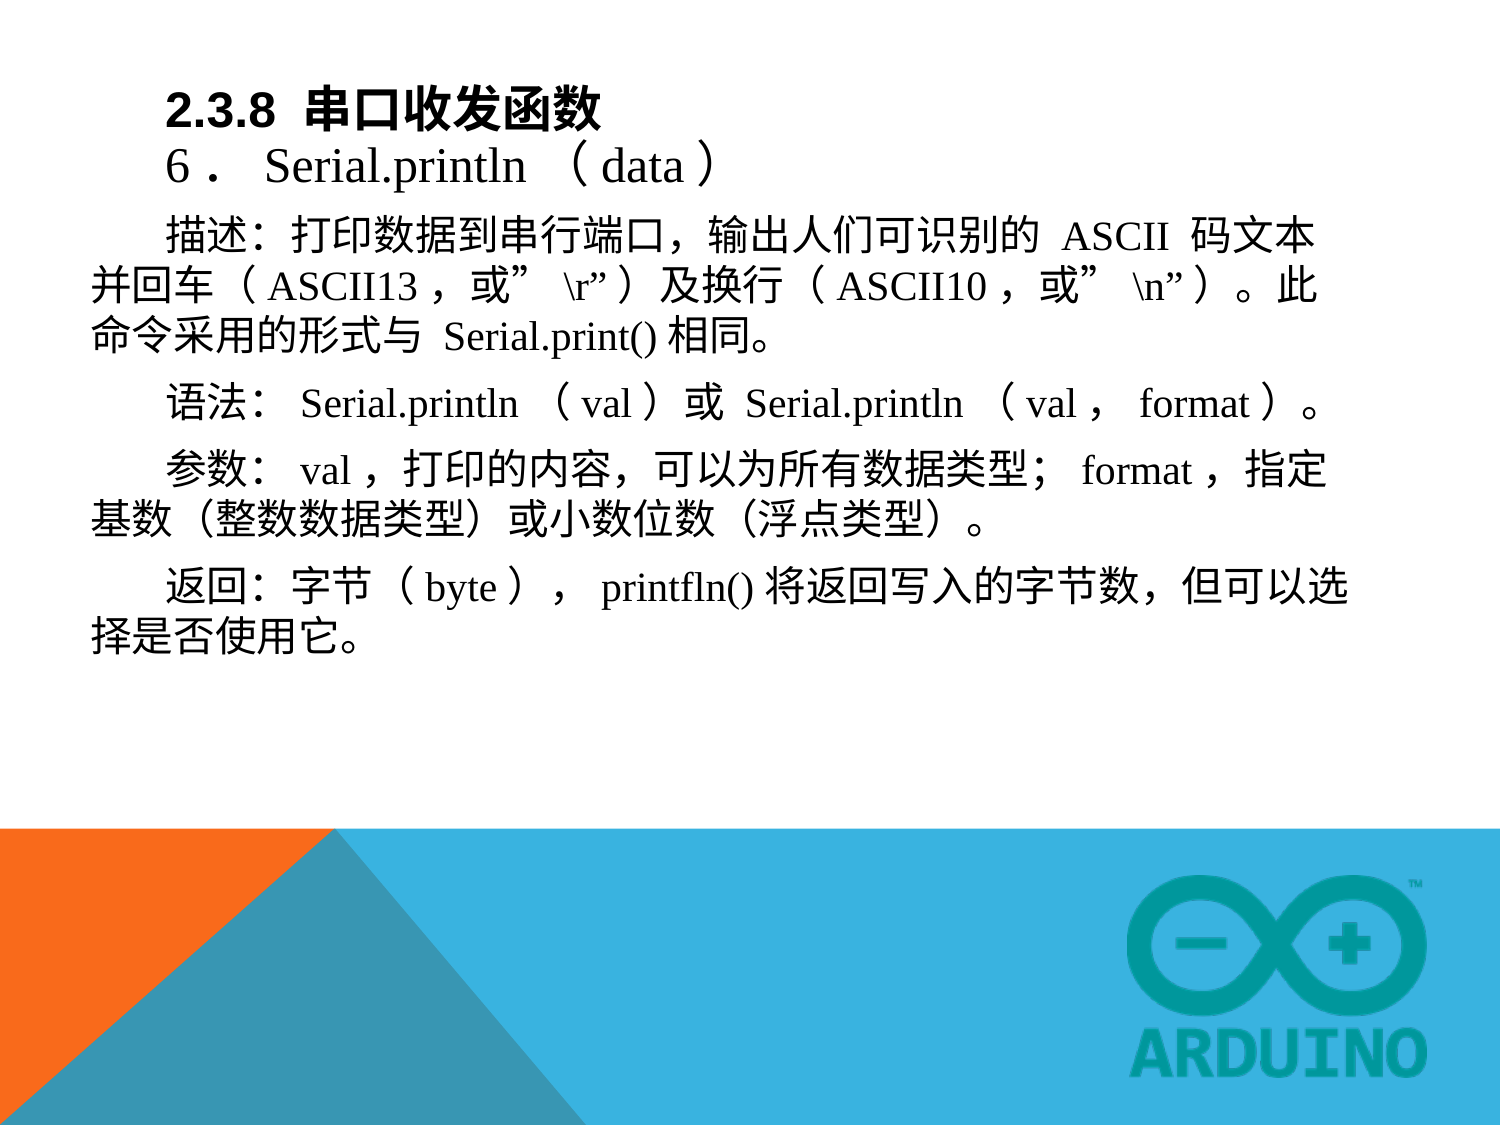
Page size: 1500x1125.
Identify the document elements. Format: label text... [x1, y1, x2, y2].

list 6．Serial.println（data） 描述：打印数据到串行端口，输出人们可识别的 ASCII 码文本并回车（ASCII13，或”\r”）及换行（ASCII10，或”\n”）。此命令采用的形式与 Serial.print()相同。 语法：Serial.println（val）或 Serial.println（val，format）。 参数：val，打印的内容，可以为所有数据类型；format，指定基数（整数数据类型）或小数位数（浮点类型）。 返回：字节（byte），printfln()将返回写入的字节数，但可以选择是否使用它。 [75, 125, 1369, 713]
picture [1127, 875, 1427, 1078]
title 2.3.8 串口收发函数 [75, 62, 1309, 125]
